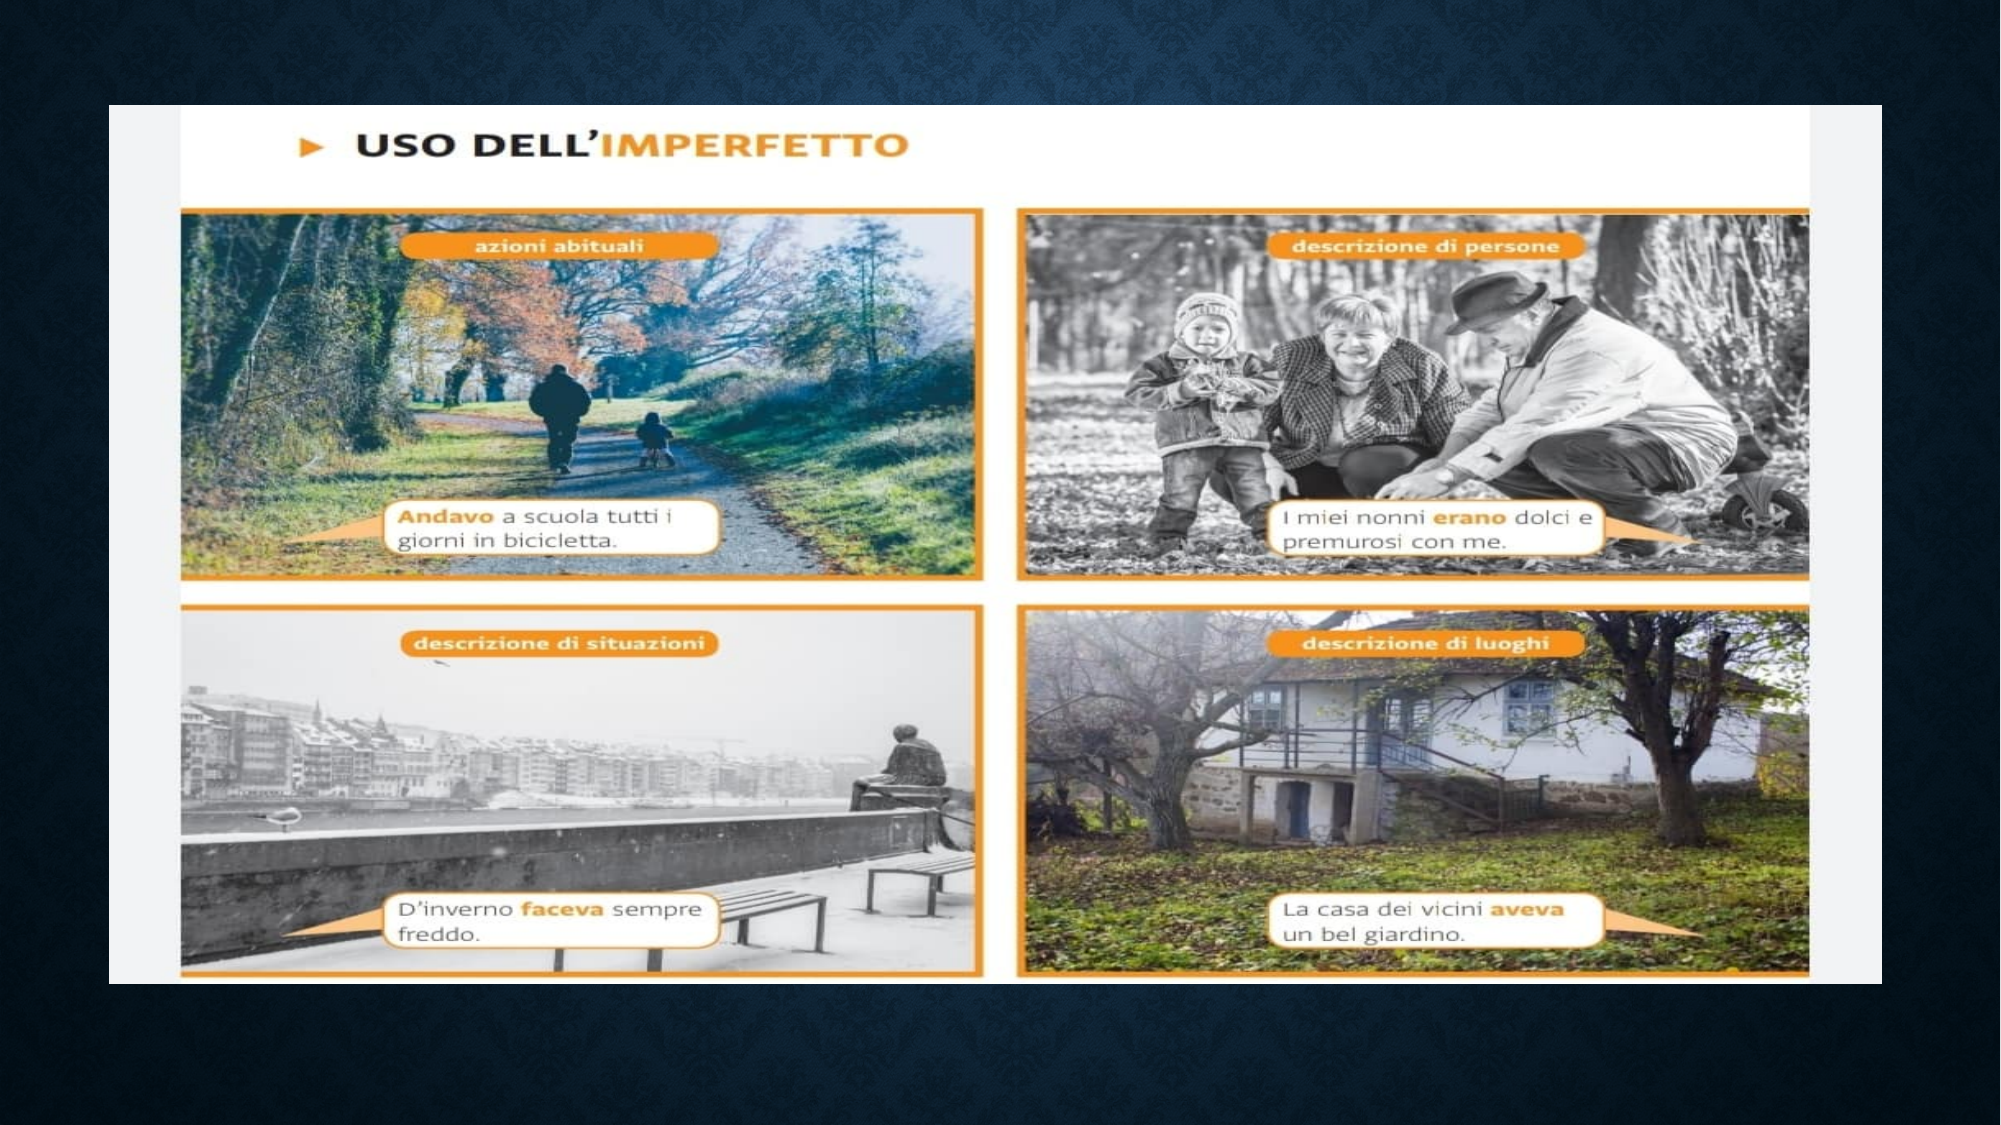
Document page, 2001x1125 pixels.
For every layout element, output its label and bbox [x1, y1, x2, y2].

list [108, 104, 1882, 984]
